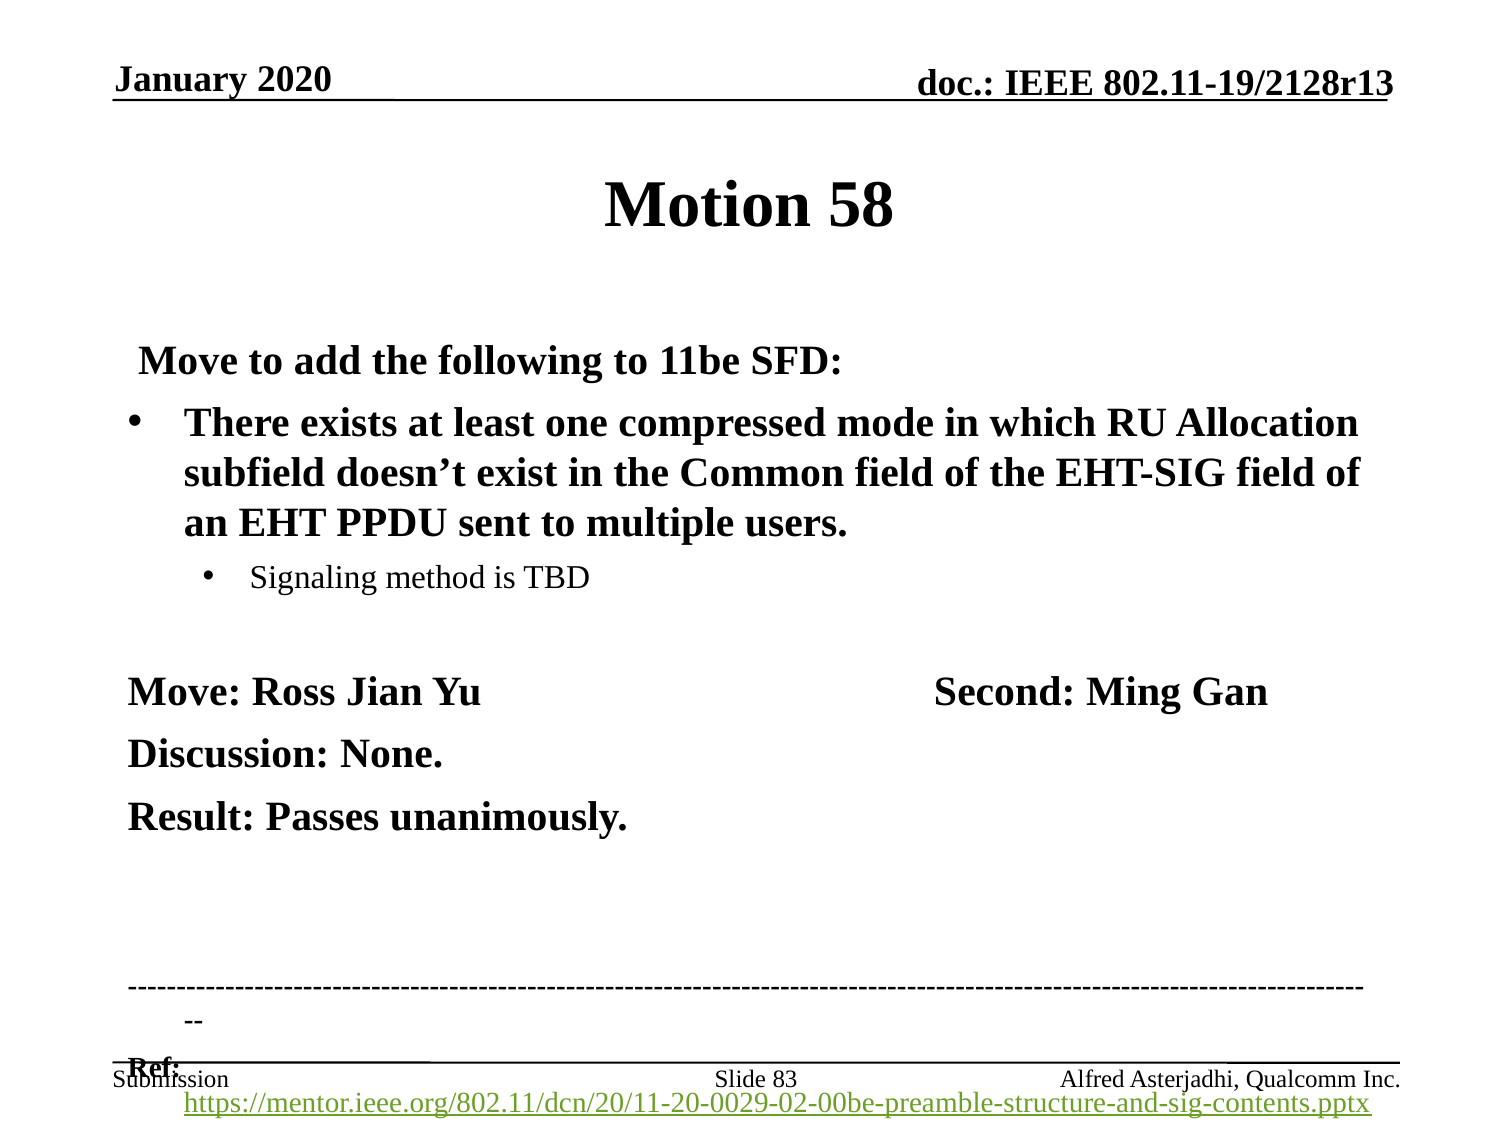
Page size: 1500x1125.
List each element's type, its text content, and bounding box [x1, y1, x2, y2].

title Motion 58 [112, 112, 1388, 288]
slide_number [114, 54, 423, 100]
slide_number Slide 83 [712, 1061, 800, 1123]
footer Alfred Asterjadhi, Qualcomm Inc. [878, 1061, 1402, 1093]
list Move to add the following to 11be SFD: There exists at least one compressed mode in which RU Allocation subfield doesn’t exist in the Common field of the EHT-SIG field of an EHT PPDU sent to multiple users. Signaling method is TBD Move: Ross Jian Yu Second: Ming Gan Discussion: None. Result: Passes unanimously. --------------------------------------------------------------------------------------------------------------------------------- Ref: https://mentor.ieee.org/802.11/dcn/20/11-20-0029-02-00be-preamble-structure-and-sig-contents.pptx [112, 324, 1388, 1051]
